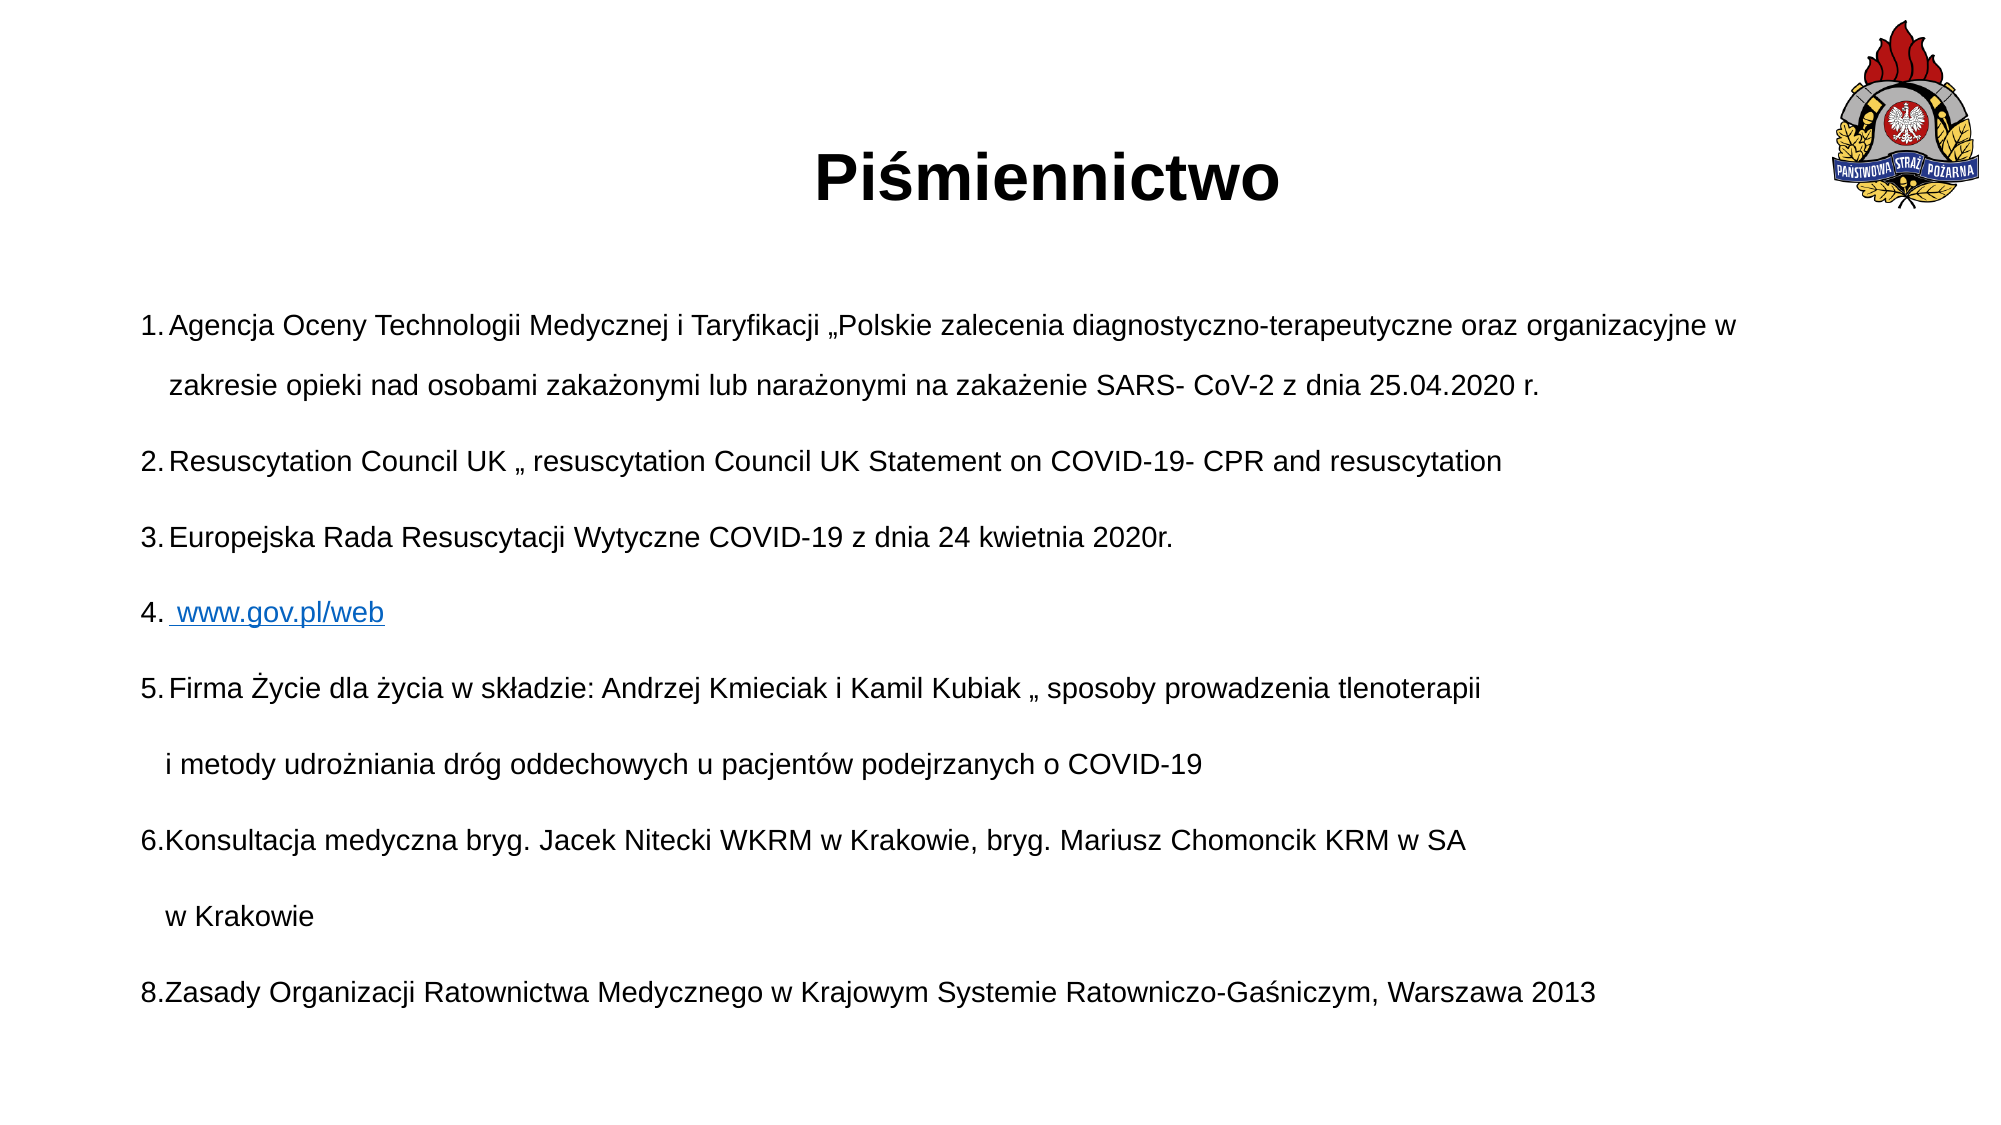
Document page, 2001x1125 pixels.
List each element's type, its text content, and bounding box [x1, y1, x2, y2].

picture [1832, 20, 1979, 209]
list Agencja Oceny Technologii Medycznej i Taryfikacji „Polskie zalecenia diagnostyczno-terapeutyczne oraz organizacyjne w zakresie opieki nad osobami zakażonymi lub narażonymi na zakażenie SARS- CoV-2 z dnia 25.04.2020 r. Resuscytation Council UK „ resuscytation Council UK Statement on COVID-19- CPR and resuscytation Europejska Rada Resuscytacji Wytyczne COVID-19 z dnia 24 kwietnia 2020r. www.gov.pl/web Firma Życie dla życia w składzie: Andrzej Kmieciak i Kamil Kubiak „ sposoby prowadzenia tlenoterapii i metody udrożniania dróg oddechowych u pacjentów podejrzanych o COVID-19 6.Konsultacja medyczna bryg. Jacek Nitecki WKRM w Krakowie, bryg. Mariusz Chomoncik KRM w SA w Krakowie 8.Zasady Organizacji Ratownictwa Medycznego w Krajowym Systemie Ratowniczo-Gaśniczym, Warszawa 2013 [125, 223, 1854, 1035]
title Piśmiennictwo [410, 101, 1686, 223]
